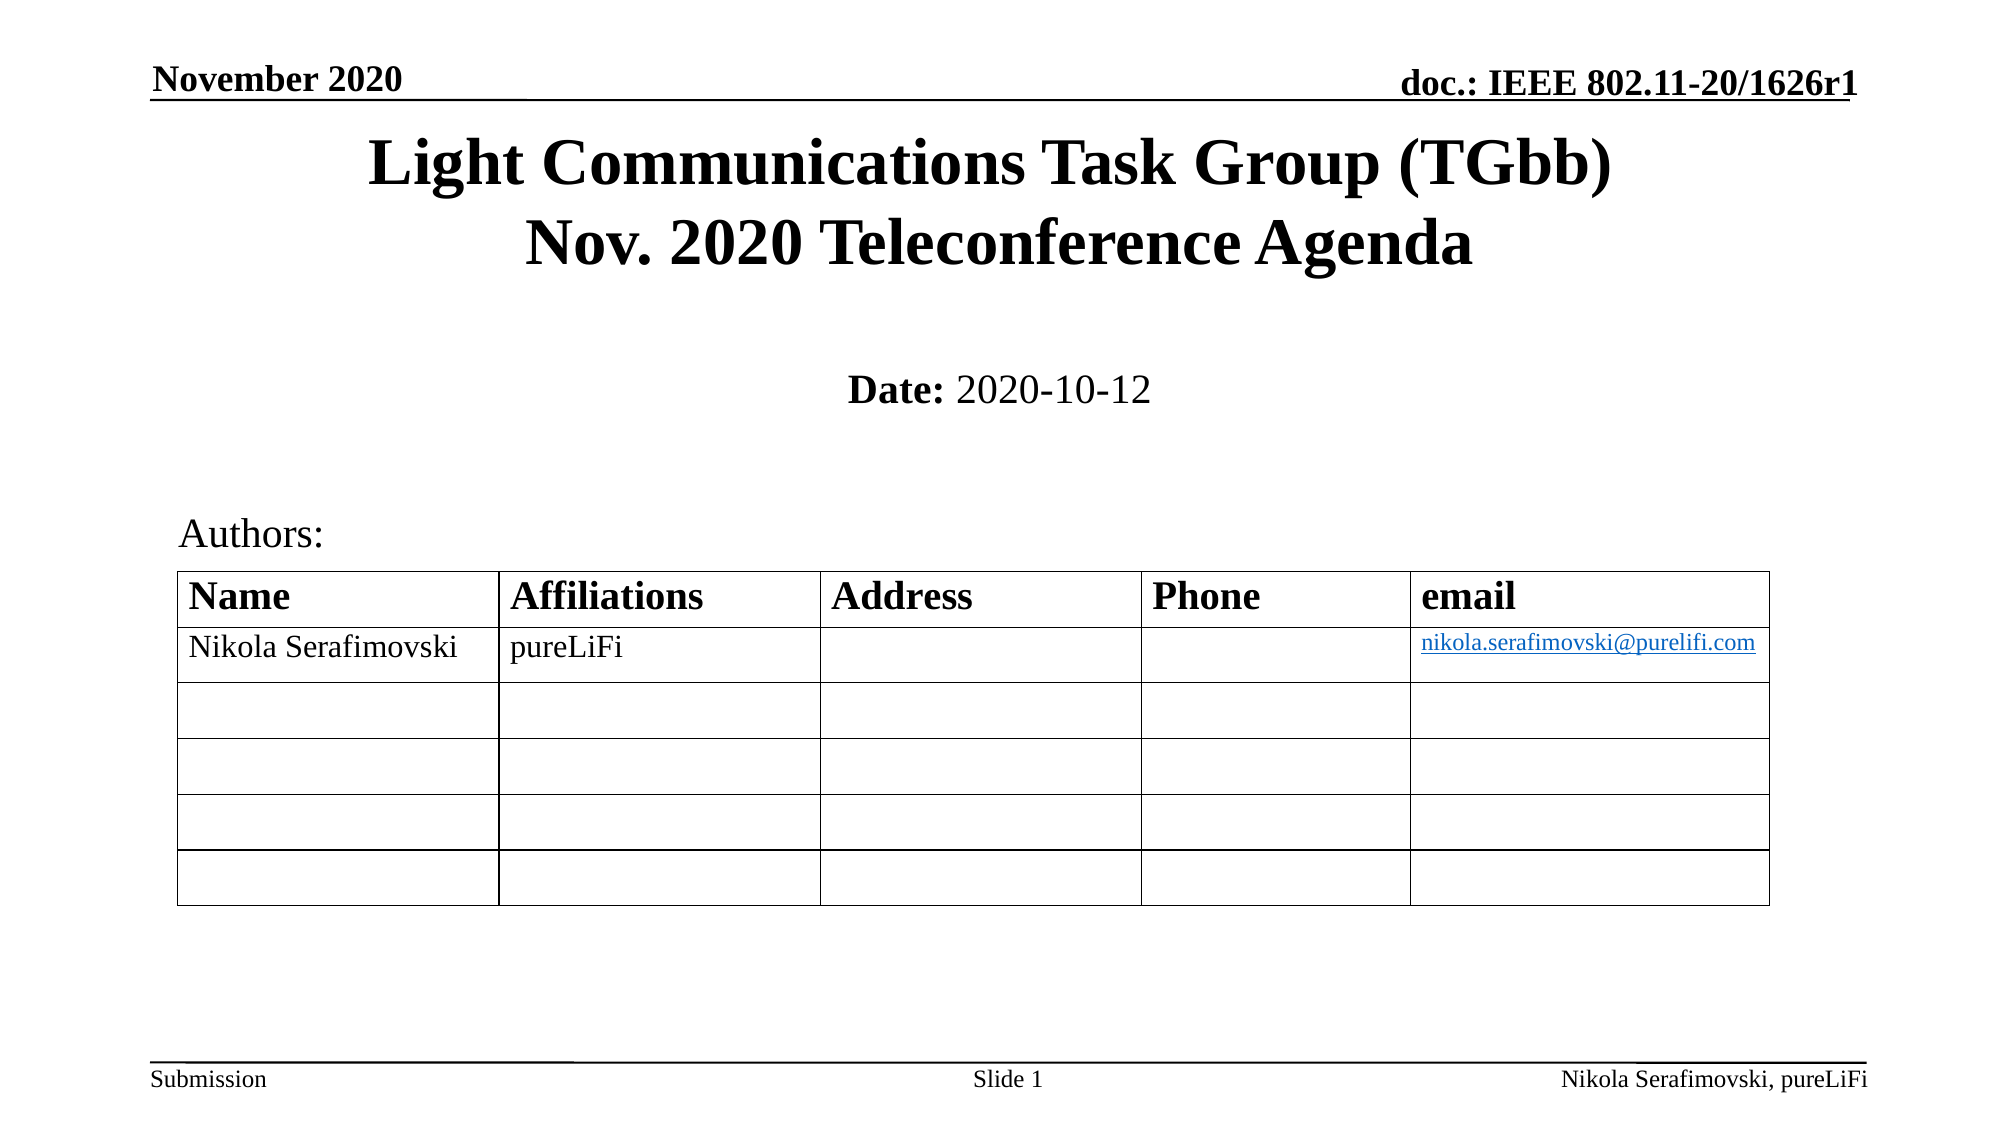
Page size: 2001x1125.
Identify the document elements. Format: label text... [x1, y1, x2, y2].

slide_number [152, 54, 563, 100]
text_box Authors: [162, 498, 401, 561]
slide_number Slide 1 [950, 1061, 1067, 1123]
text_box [162, 570, 1830, 977]
subtitle Date: 2020-10-12 [299, 354, 1701, 433]
title Light Communications Task Group (TGbb) Nov. 2020 Teleconference Agenda [149, 76, 1851, 319]
footer Nikola Serafimovski, pureLiFi [1171, 1061, 1869, 1093]
